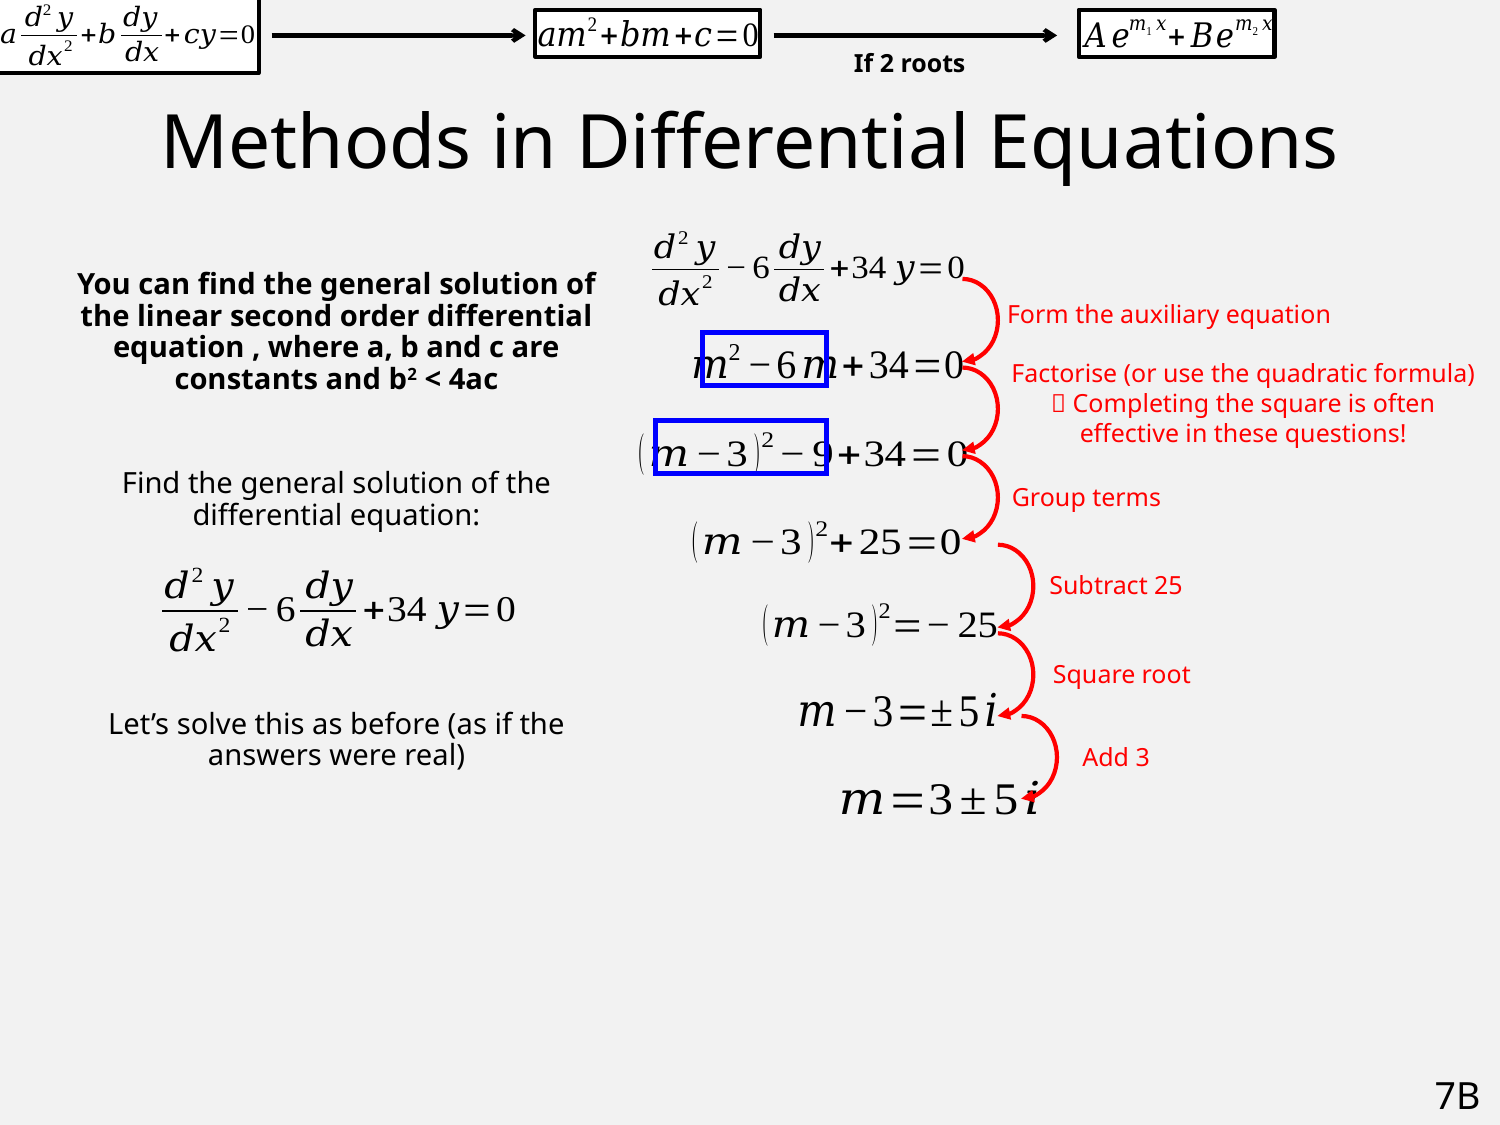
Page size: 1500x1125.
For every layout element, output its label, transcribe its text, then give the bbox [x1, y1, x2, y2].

text_box 7B [1419, 1064, 1496, 1125]
text_box Square root [1027, 651, 1217, 696]
text_box [962, 278, 996, 366]
text_box [702, 331, 828, 386]
text_box [962, 367, 999, 454]
text_box Add 3 [1045, 733, 1187, 779]
text_box Subtract 25 [1021, 562, 1211, 608]
title Methods in Differential Equations [103, 35, 1397, 253]
text_box [1021, 715, 1053, 803]
text_box [654, 420, 828, 475]
text_box [997, 632, 1029, 720]
text_box Form the auxiliary equation [974, 290, 1365, 336]
text_box [962, 455, 994, 543]
text_box Factorise (or use the quadratic formula)  Completing the square is often effective in these questions! [989, 349, 1498, 455]
text_box [997, 544, 1029, 632]
text_box Group terms [992, 473, 1181, 519]
